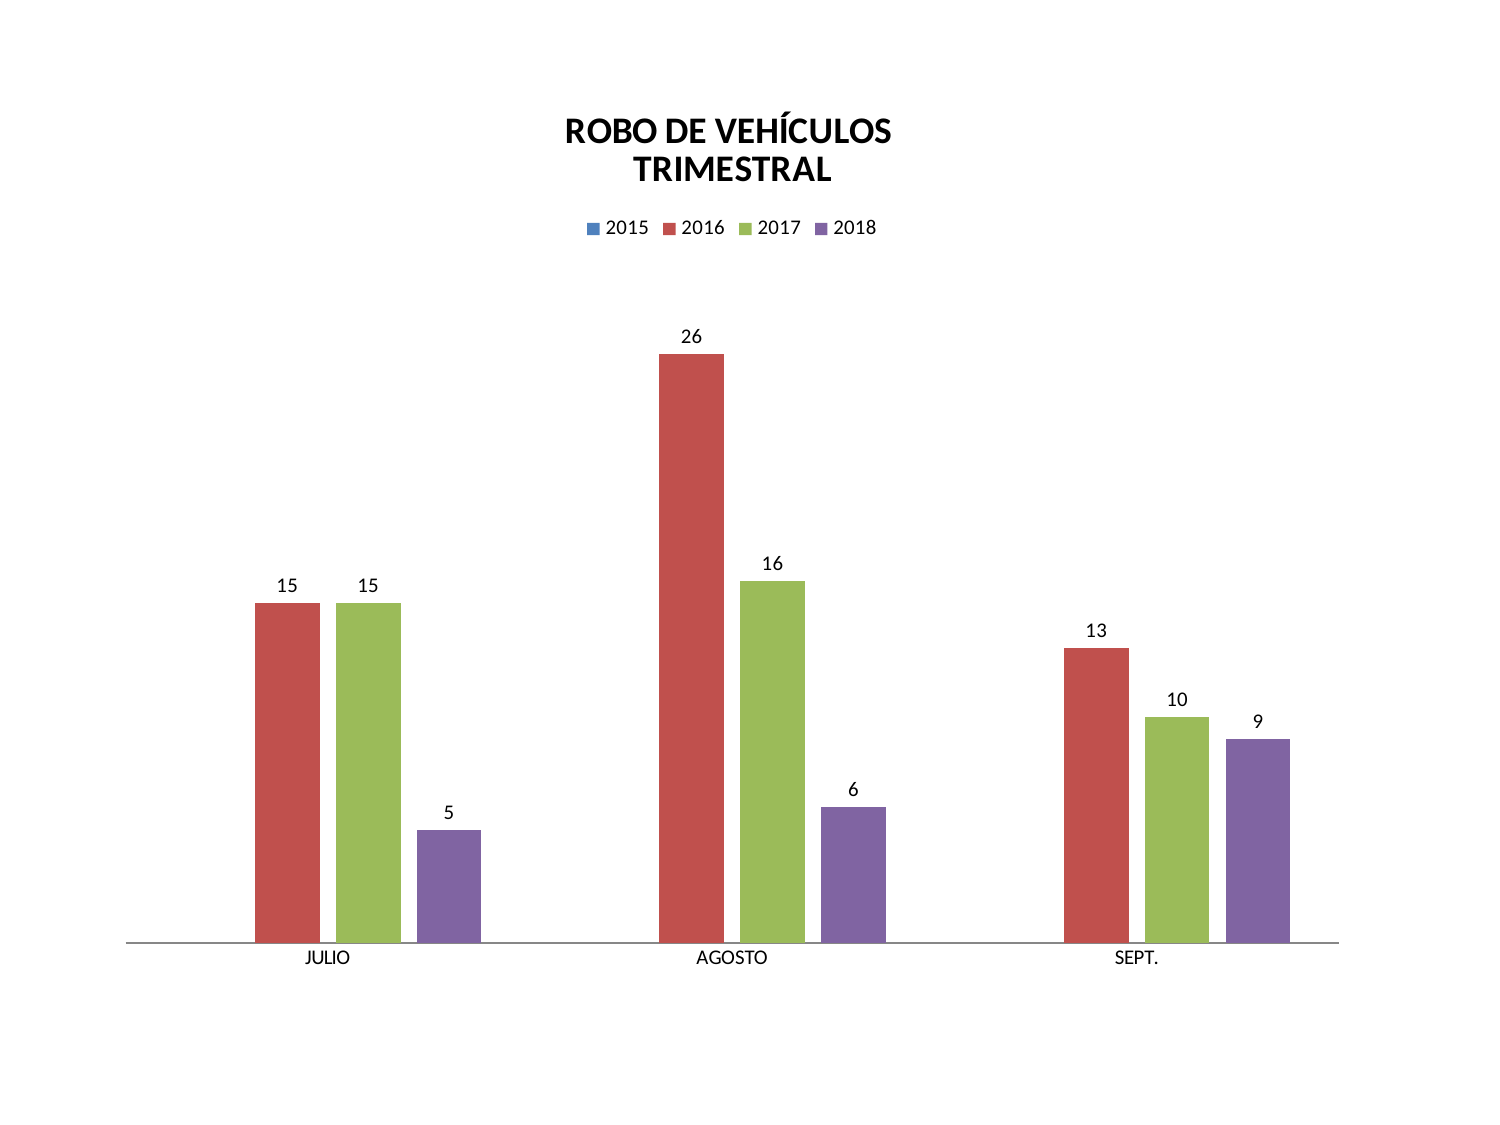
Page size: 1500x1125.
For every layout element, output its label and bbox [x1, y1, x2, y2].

chart [100, 77, 1365, 988]
